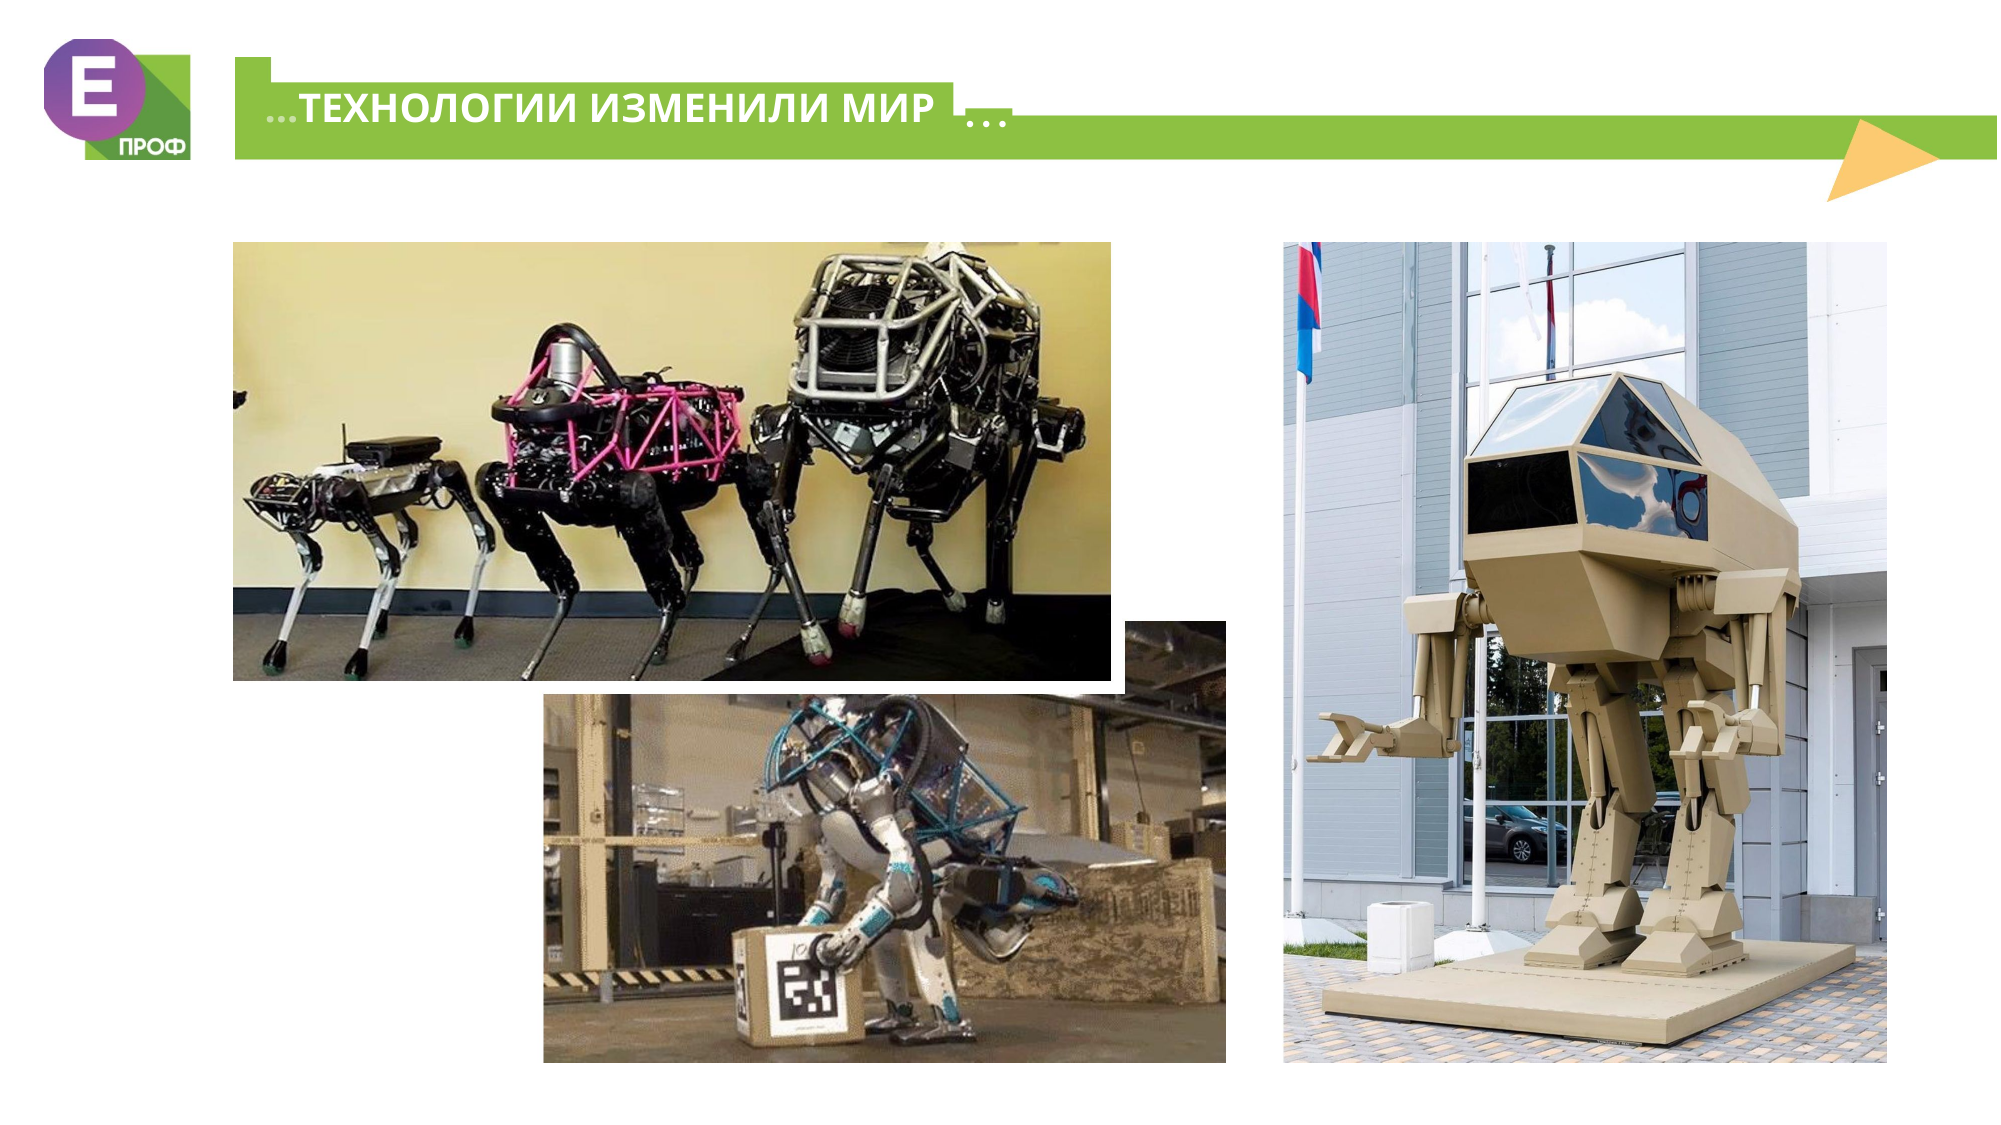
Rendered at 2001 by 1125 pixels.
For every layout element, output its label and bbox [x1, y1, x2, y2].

picture [233, 242, 1887, 1064]
picture [44, 39, 193, 160]
picture [235, 57, 1998, 203]
